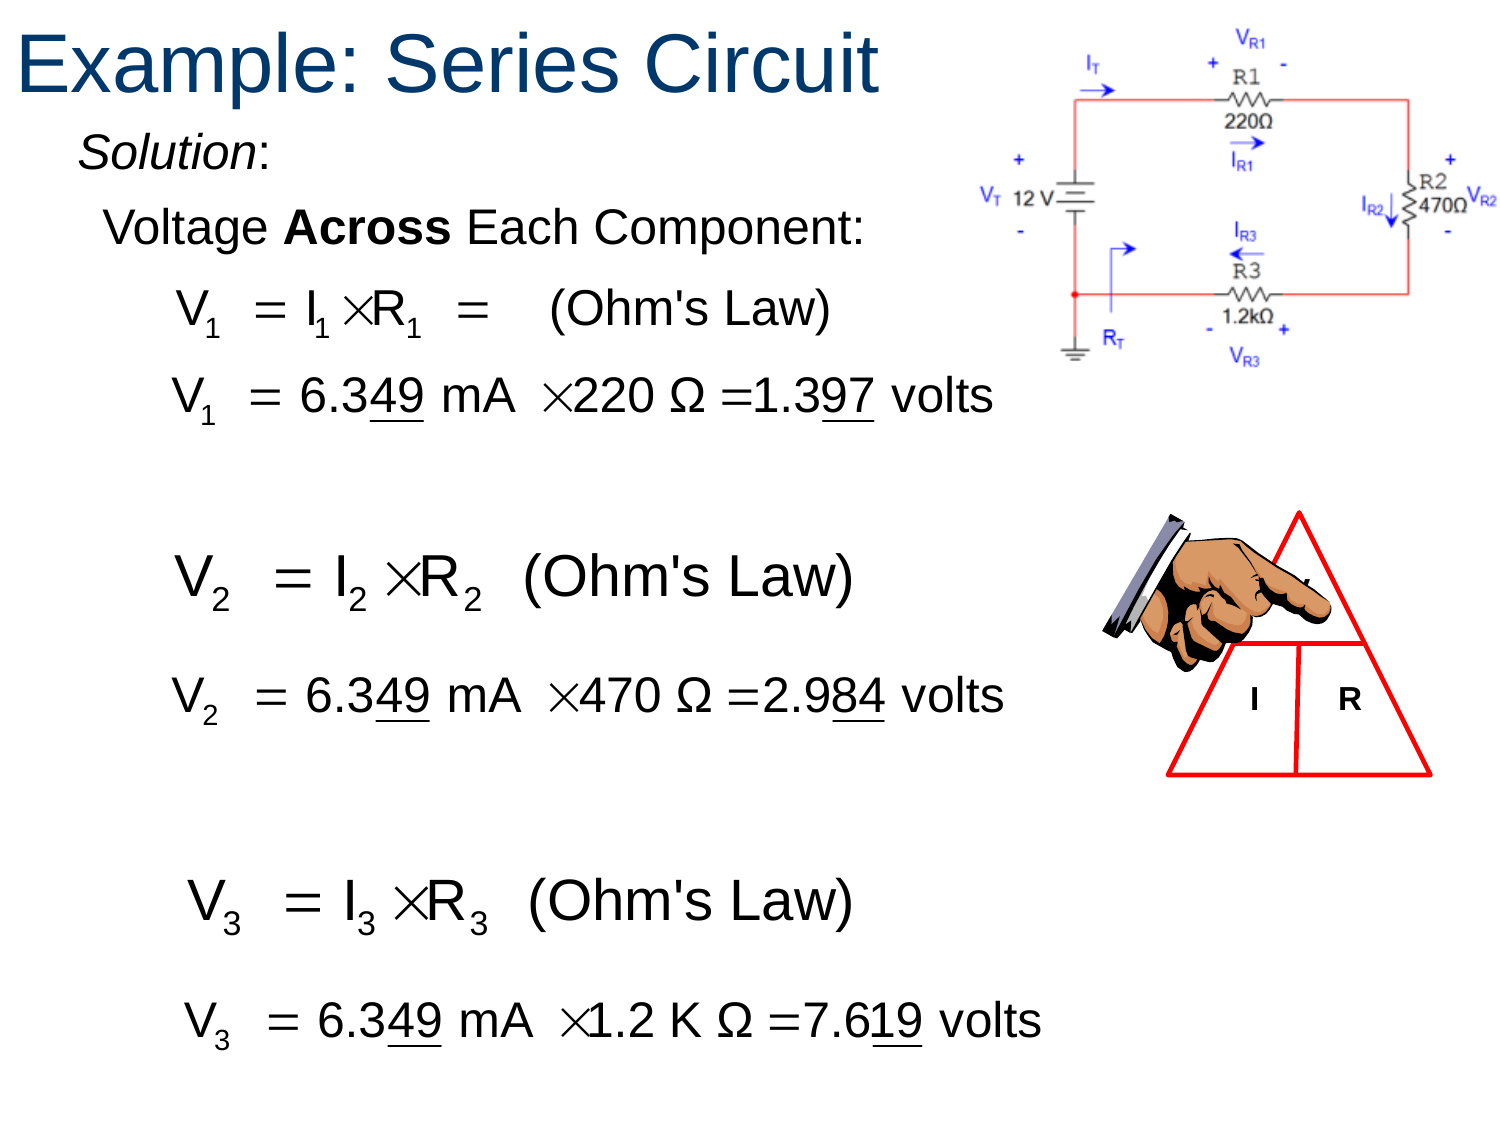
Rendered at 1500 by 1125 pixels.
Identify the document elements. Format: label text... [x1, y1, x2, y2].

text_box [174, 987, 1051, 1063]
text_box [162, 362, 1005, 438]
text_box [162, 662, 1013, 738]
picture [972, 24, 1500, 373]
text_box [176, 862, 887, 951]
text_box Voltage Across Each Component: [87, 187, 913, 263]
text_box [1167, 512, 1431, 776]
picture [1125, 537, 1317, 692]
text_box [164, 537, 886, 627]
title Example: Series Circuit [0, 0, 1350, 118]
text_box Solution: [62, 112, 388, 188]
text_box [166, 274, 856, 351]
